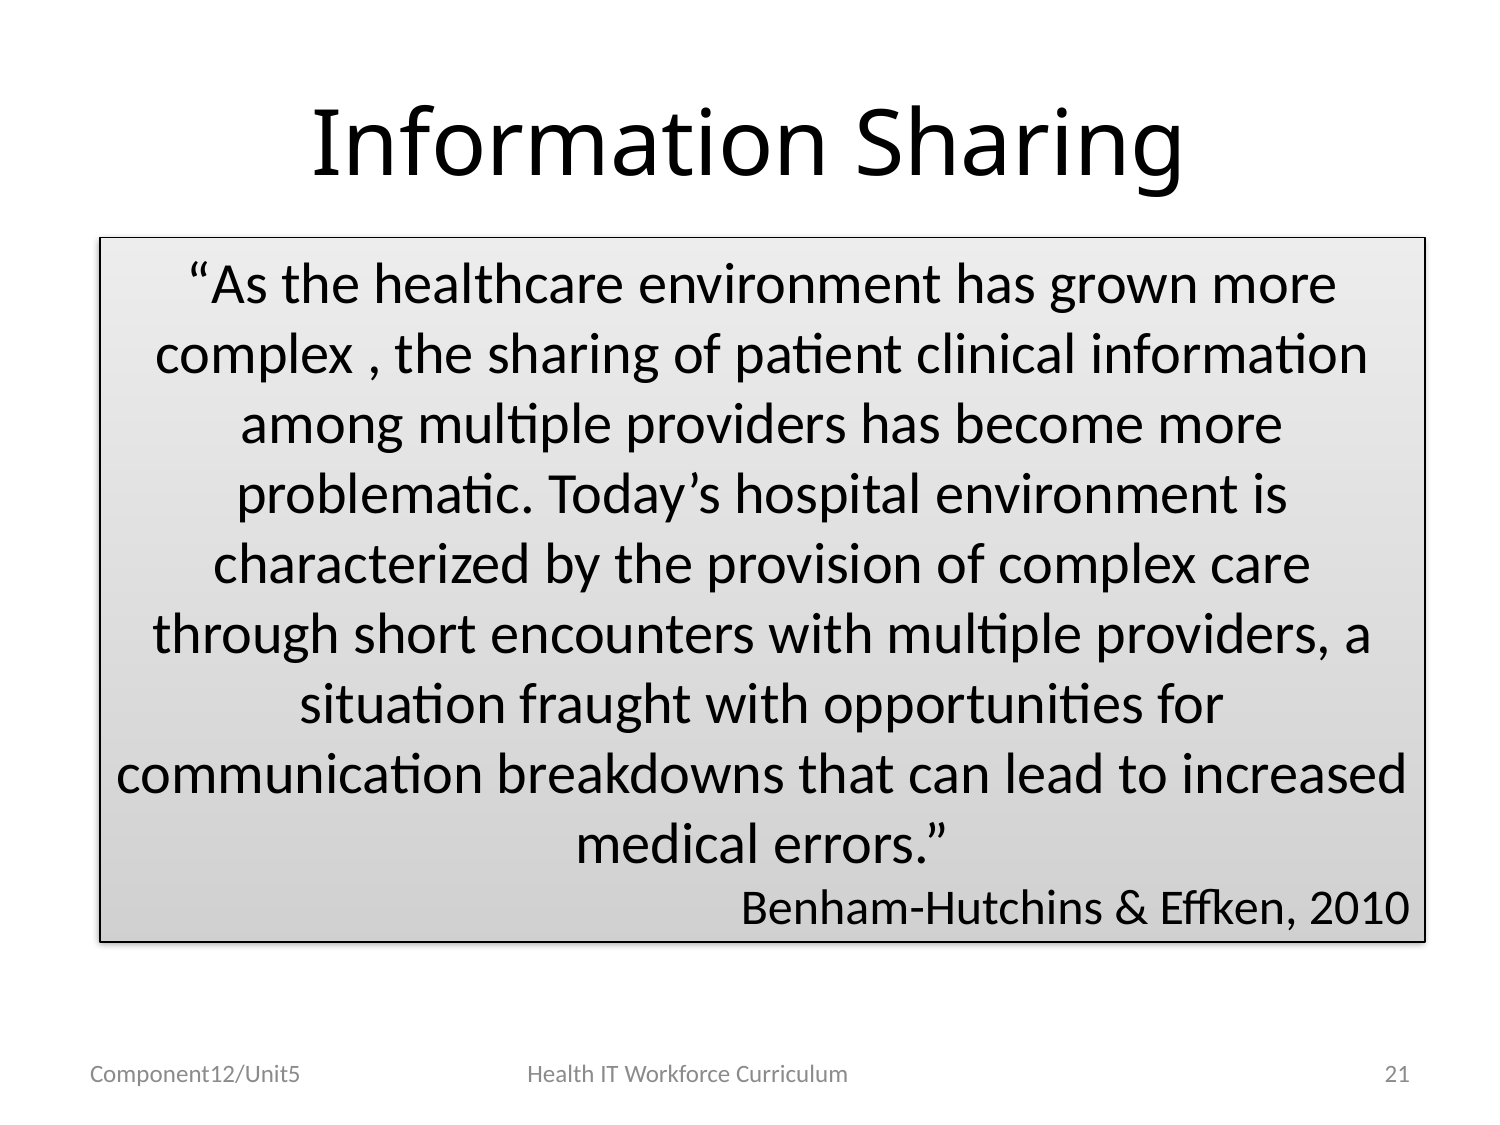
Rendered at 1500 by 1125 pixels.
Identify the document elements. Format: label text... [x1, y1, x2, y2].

title Information Sharing [75, 45, 1425, 233]
slide_number Component12/Unit5 [75, 1042, 425, 1103]
footer Health IT Workforce Curriculum [512, 1042, 988, 1103]
text_box “As the healthcare environment has grown more complex , the sharing of patient clinical information among multiple providers has become more problematic. Today’s hospital environment is characterized by the provision of complex care through short encounters with multiple providers, a situation fraught with opportunities for communication breakdowns that can lead to increased medical errors.” Benham-Hutchins & Effken, 2010 [99, 237, 1426, 943]
slide_number 21 [1074, 1042, 1425, 1103]
